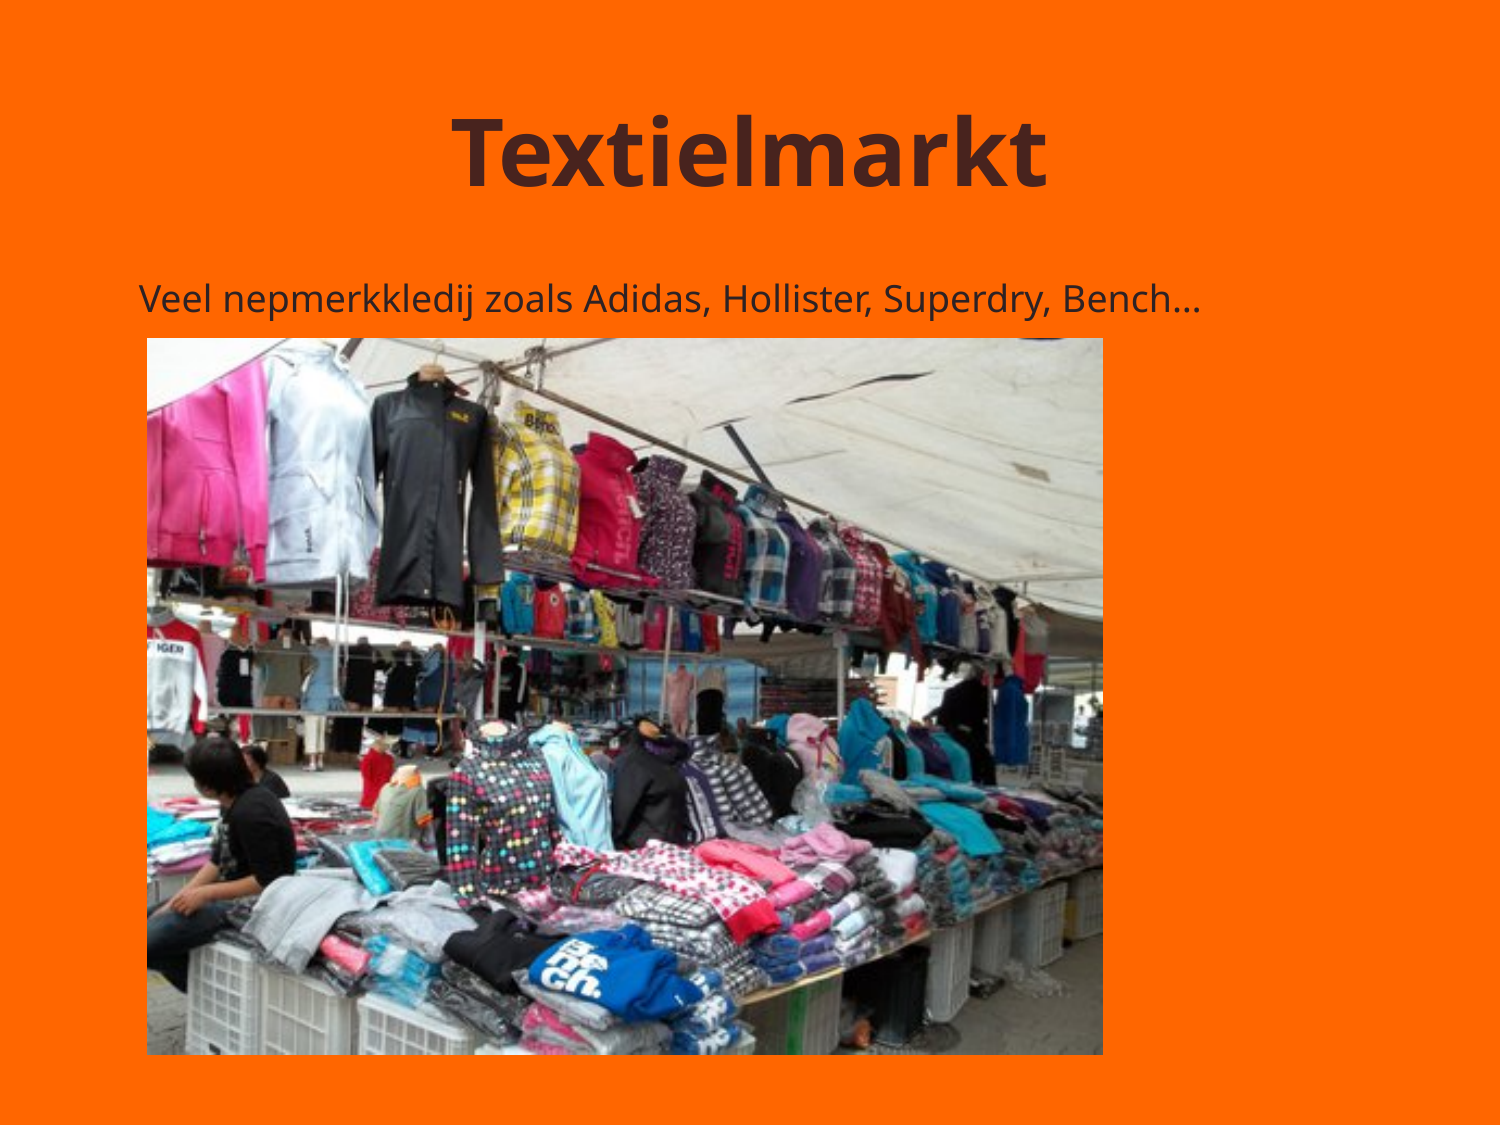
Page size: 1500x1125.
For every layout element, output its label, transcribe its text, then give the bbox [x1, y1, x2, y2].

picture [147, 337, 1103, 1055]
text_box Veel nepmerkkledij zoals Adidas, Hollister, Superdry, Bench… [123, 267, 1365, 372]
title Textielmarkt [45, 37, 1455, 213]
